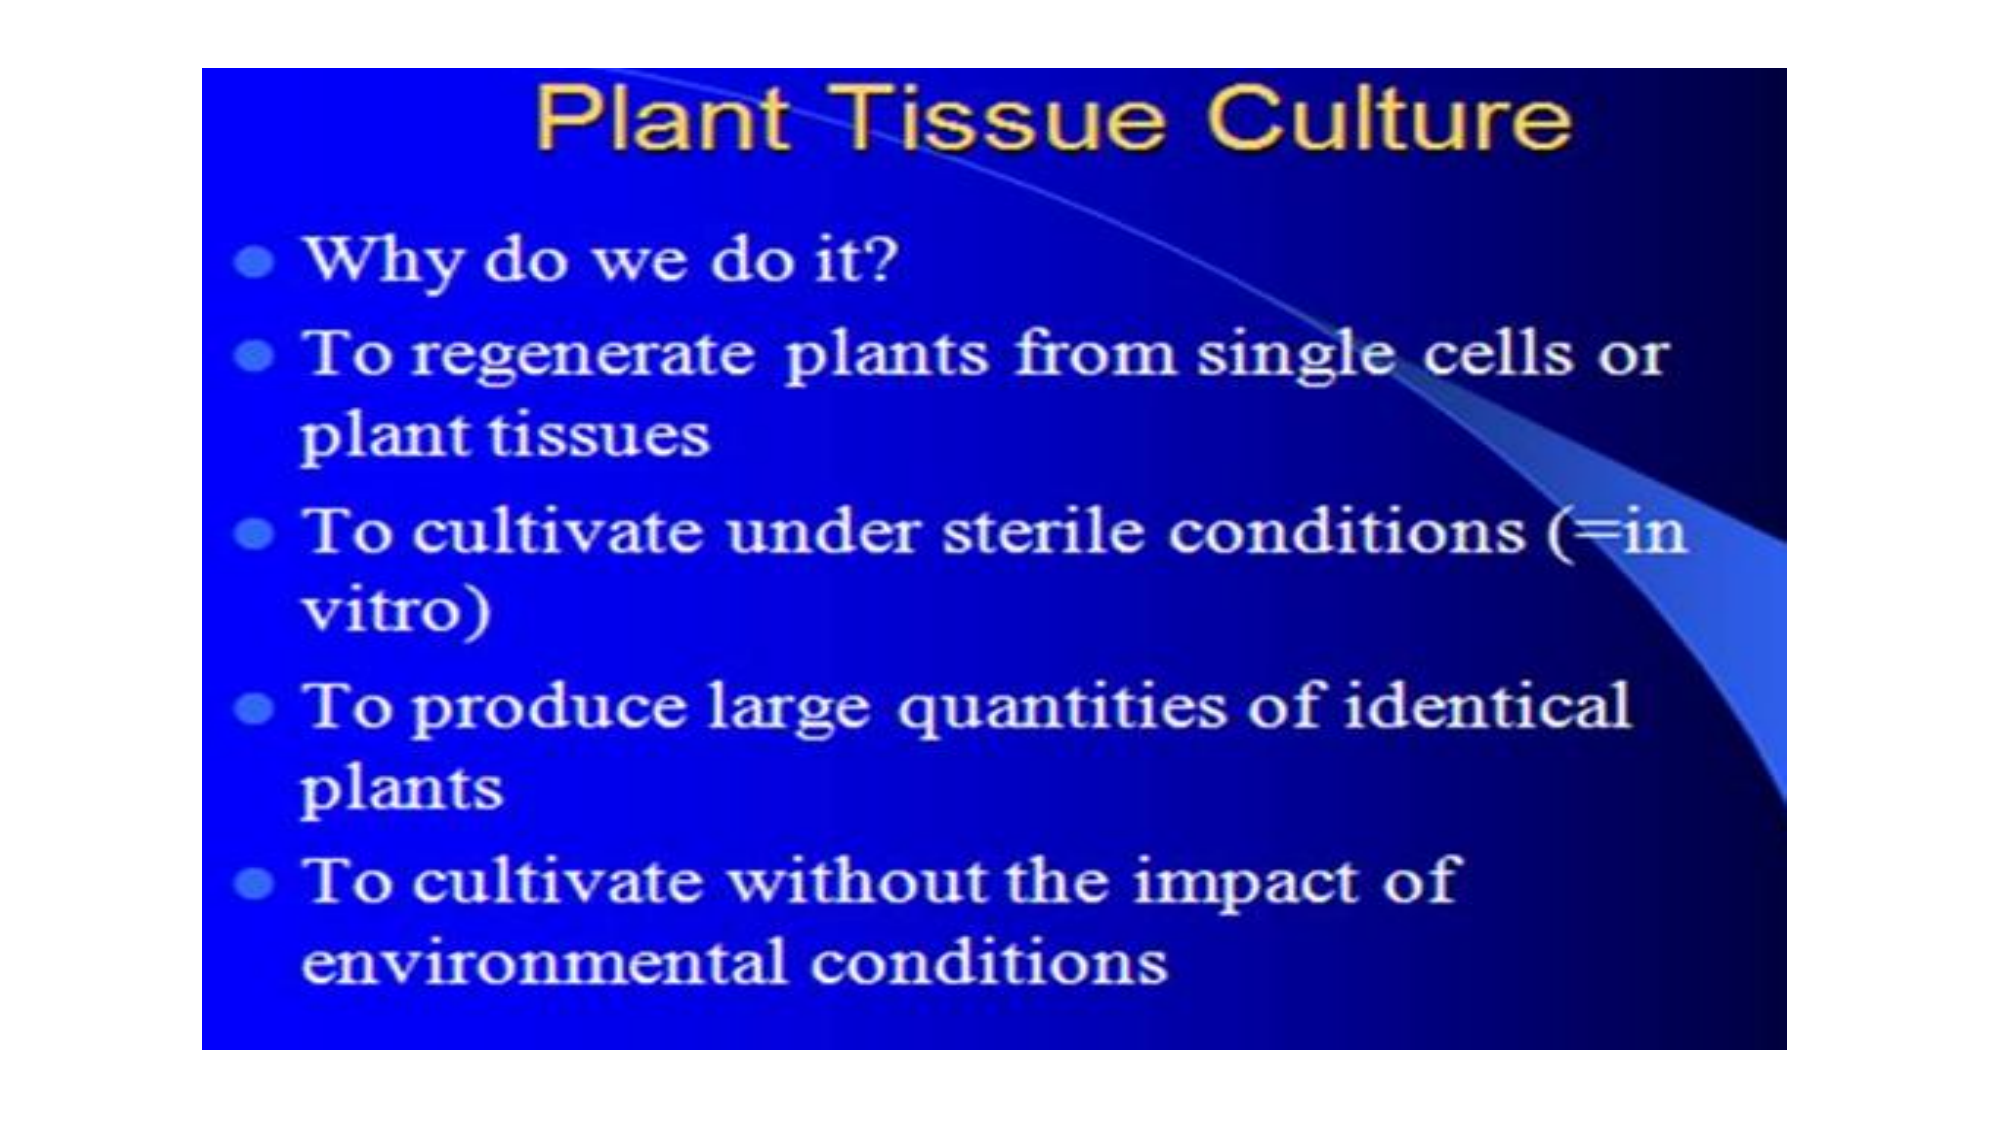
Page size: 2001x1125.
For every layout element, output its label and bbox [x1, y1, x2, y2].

picture [202, 68, 1787, 1050]
